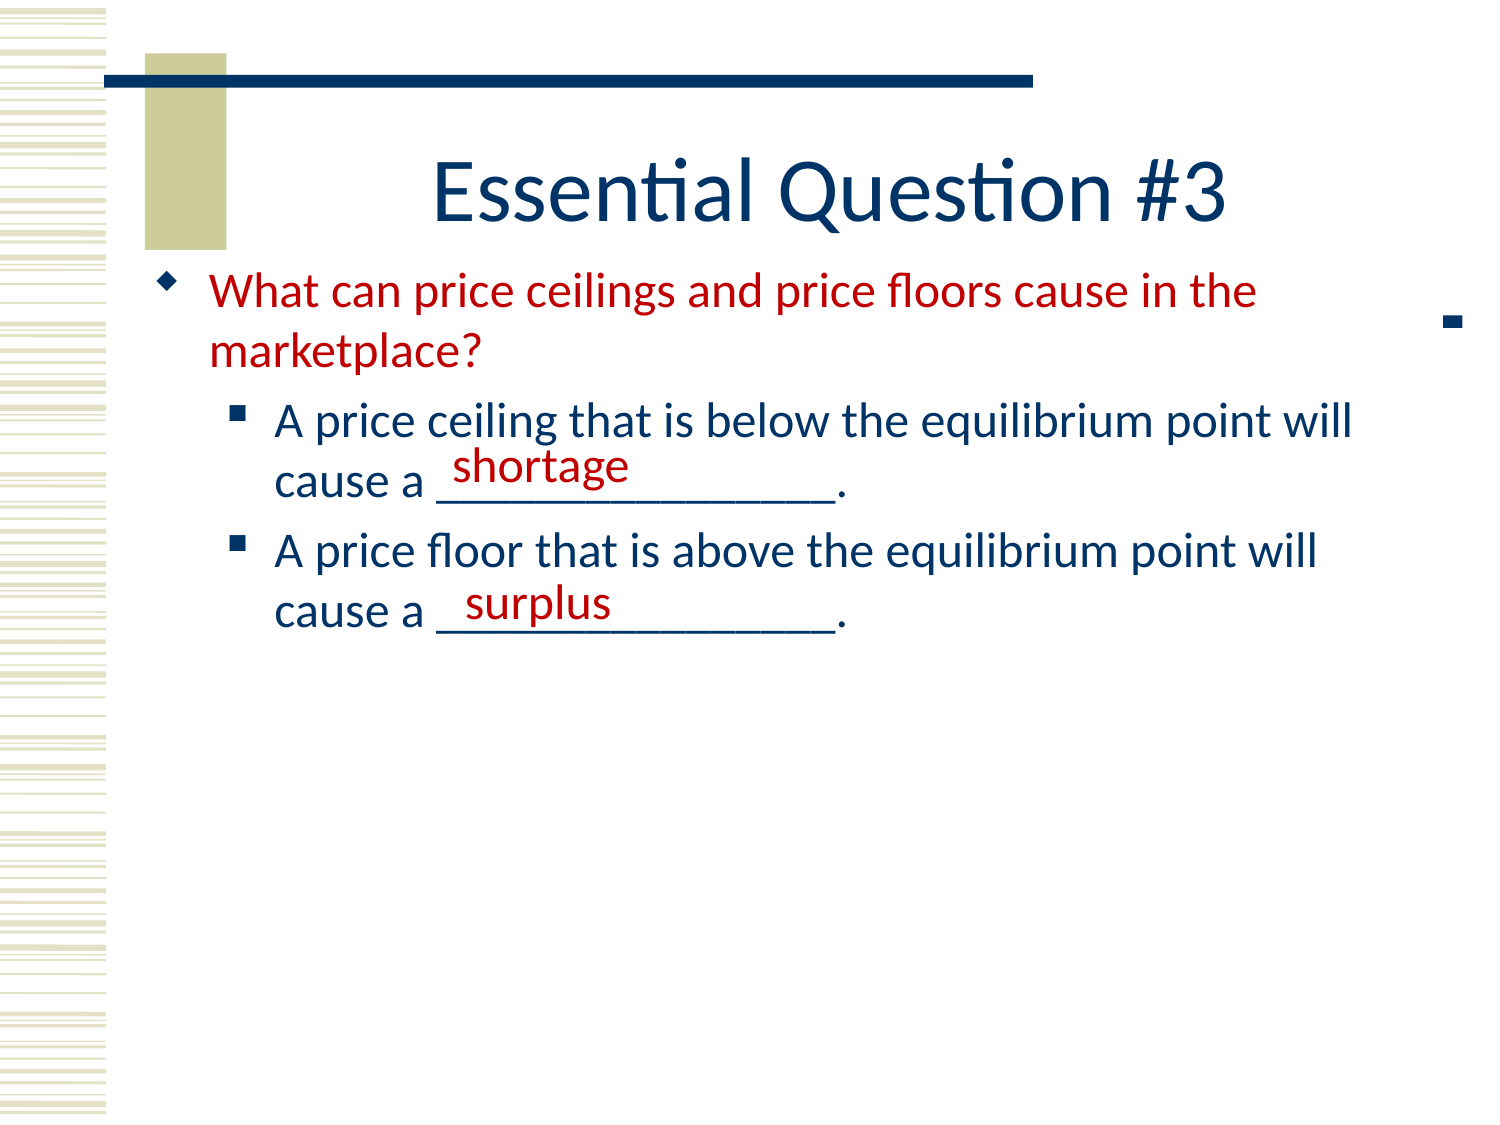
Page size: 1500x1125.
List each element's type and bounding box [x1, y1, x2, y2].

text_box [437, 424, 1175, 500]
list [137, 249, 1444, 887]
text_box [449, 562, 1188, 638]
title [224, 99, 1436, 249]
